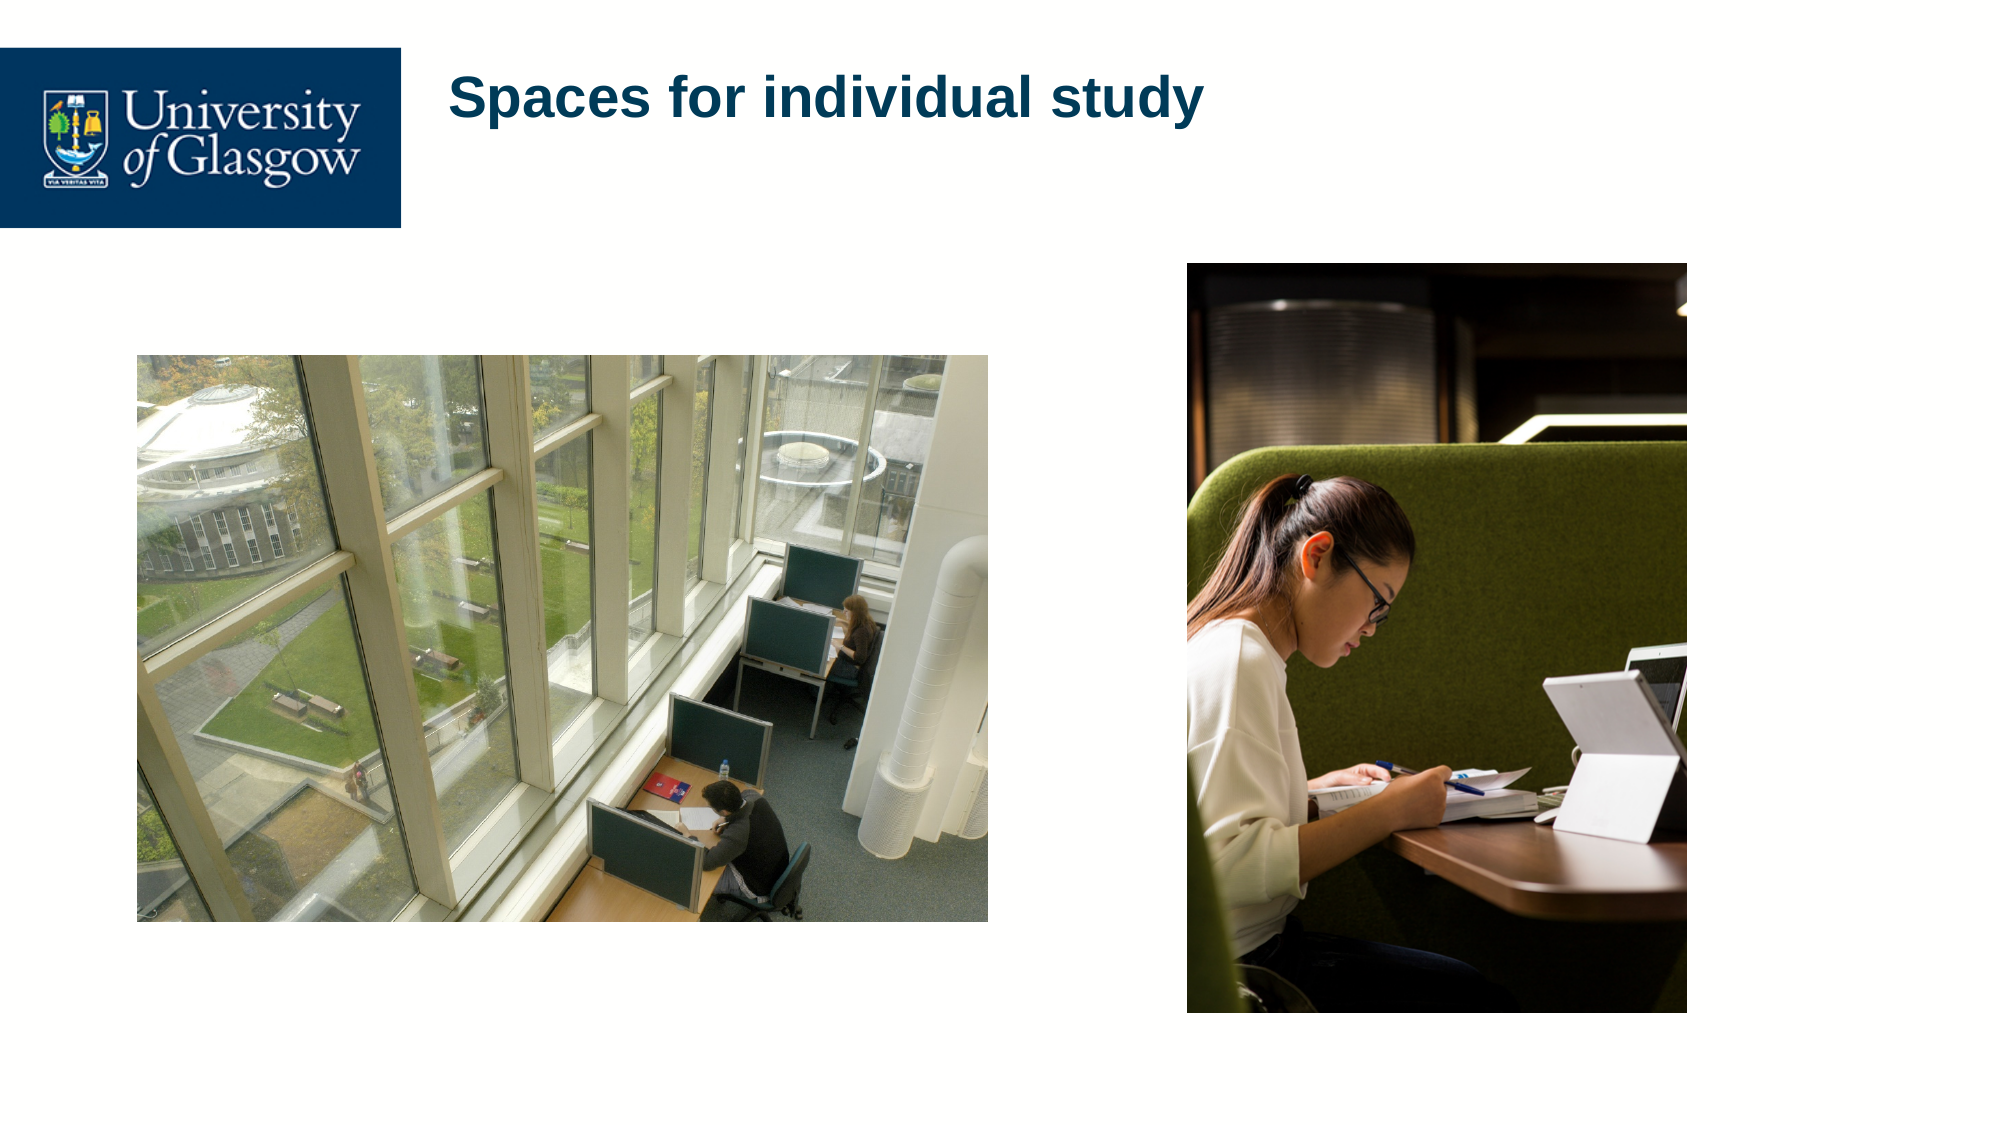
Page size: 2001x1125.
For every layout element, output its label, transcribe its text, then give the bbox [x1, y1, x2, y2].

title Spaces for individual study [433, 59, 1863, 231]
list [137, 355, 988, 922]
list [1187, 263, 1687, 1014]
picture [0, 0, 2000, 1125]
